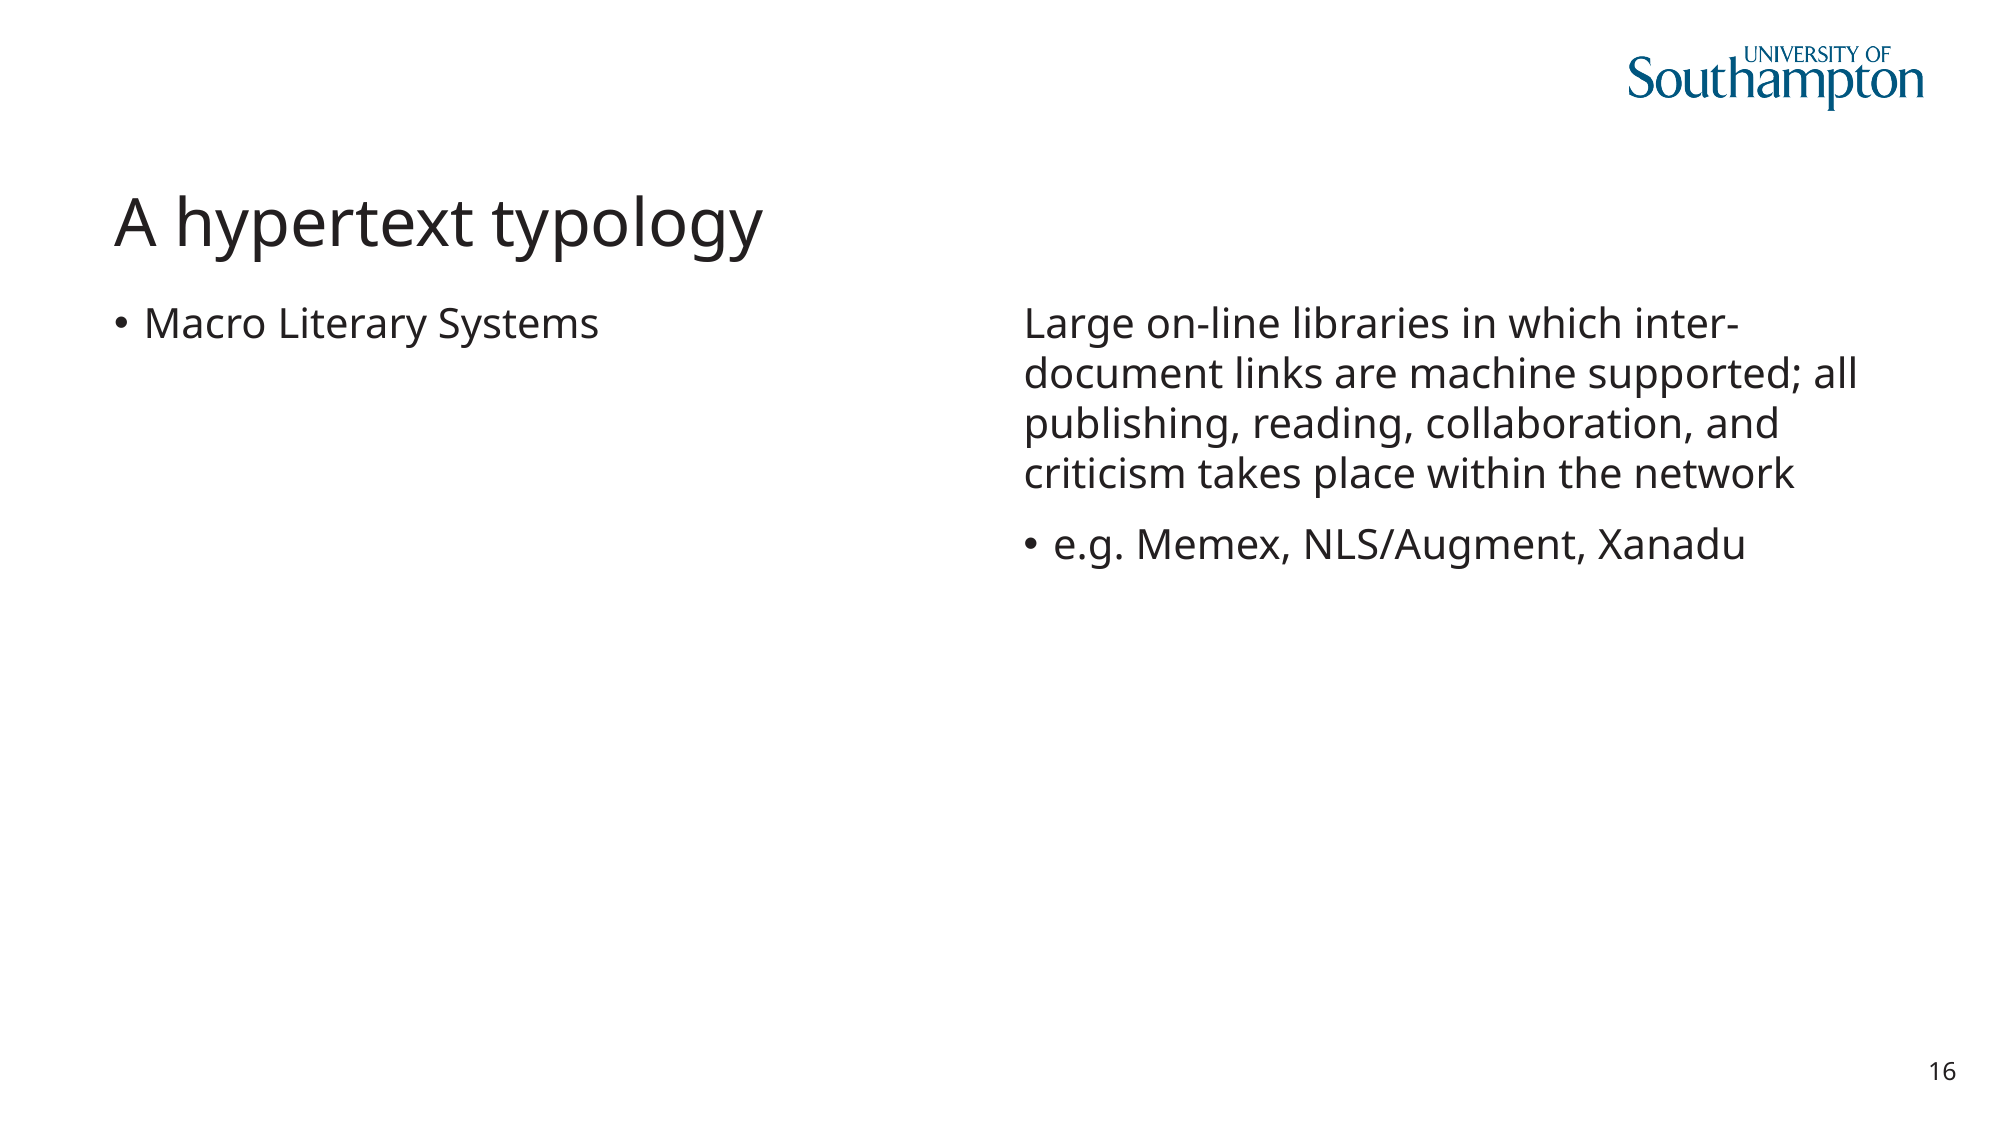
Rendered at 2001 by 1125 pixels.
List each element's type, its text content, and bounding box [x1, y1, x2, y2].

list Macro Literary Systems [102, 290, 989, 1024]
picture [1869, 48, 1877, 60]
list Large on-line libraries in which inter-document links are machine supported; all publishing, reading, collaboration, and criticism takes place within the network e.g. Memex, NLS/Augment, Xanadu [1011, 290, 1898, 1024]
title A hypertext typology [102, 113, 1898, 268]
picture [1629, 71, 1648, 95]
picture [1629, 46, 1924, 111]
